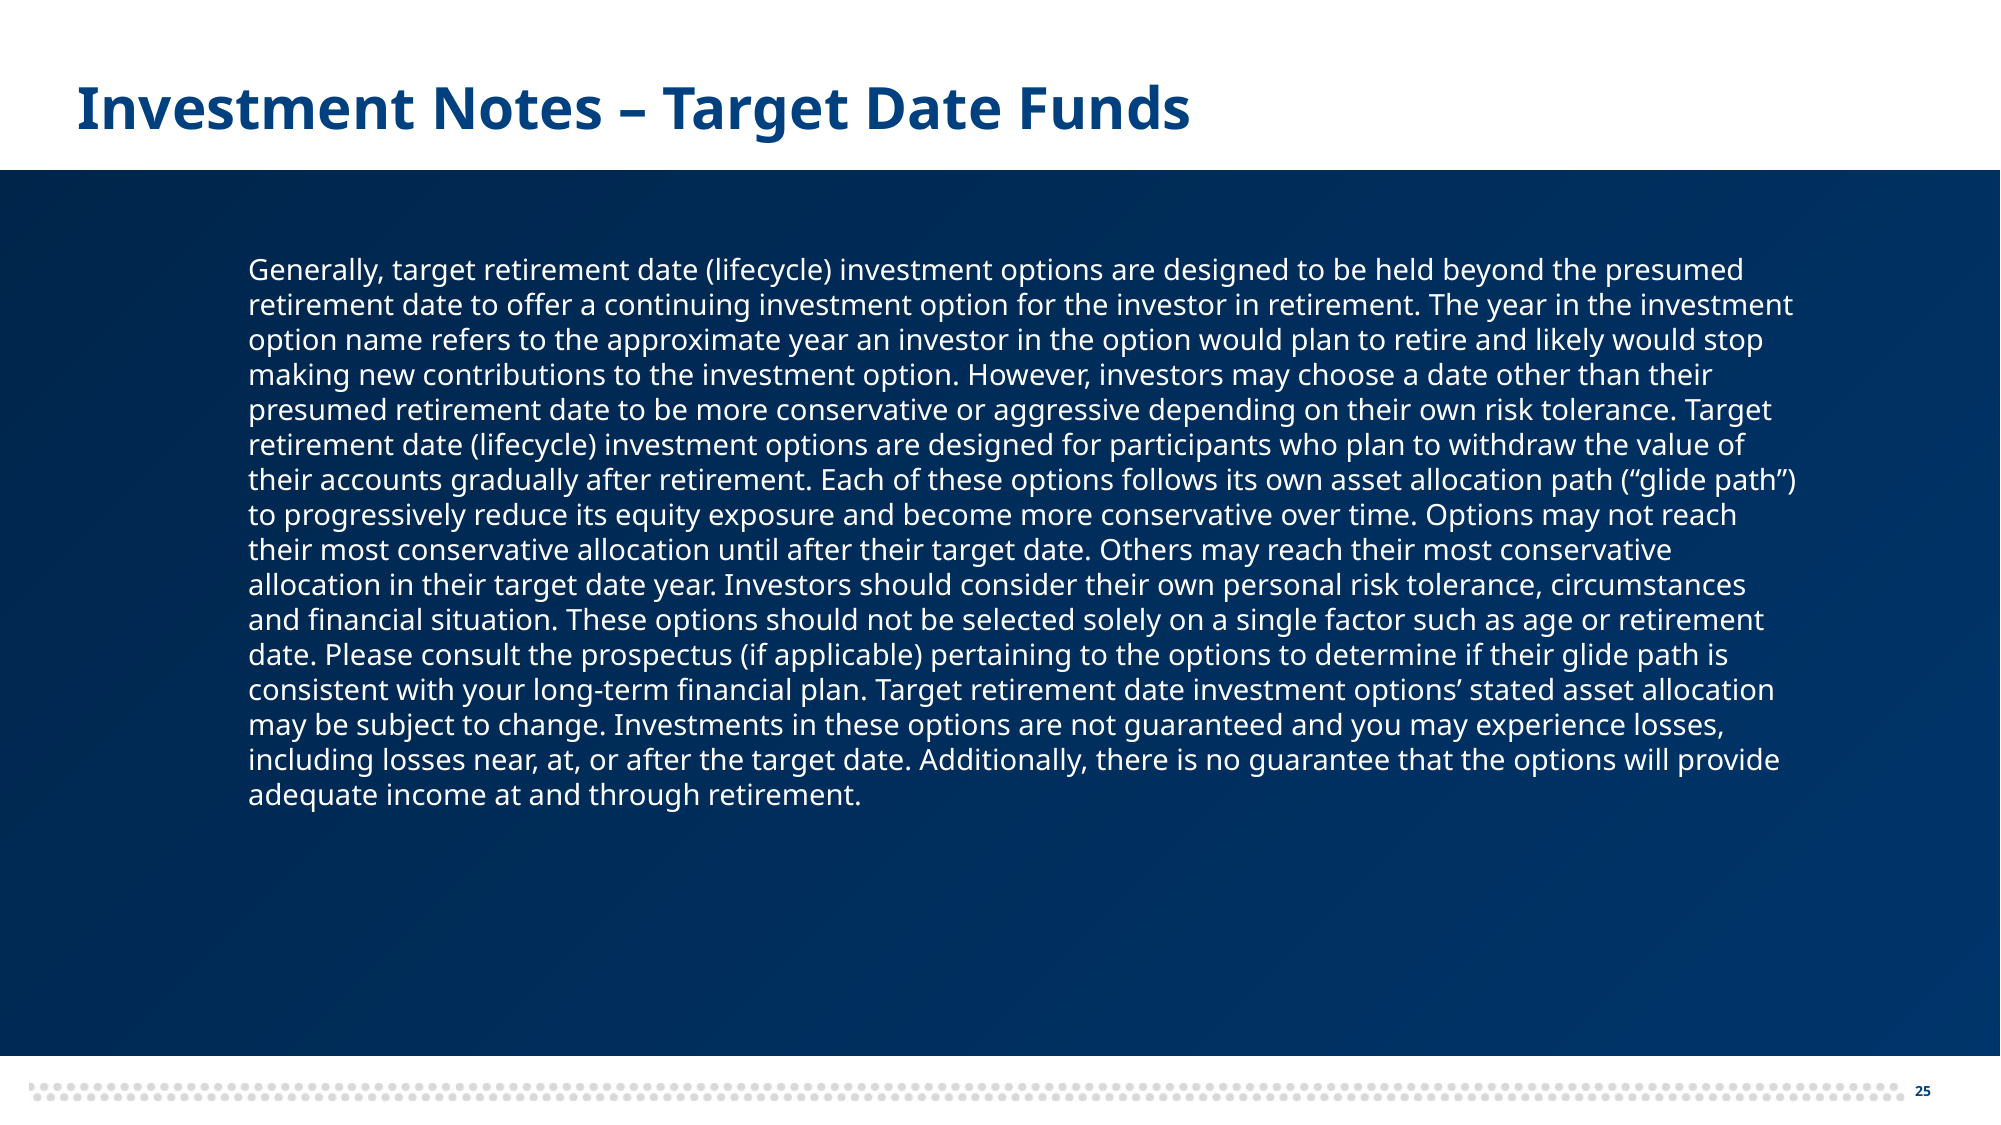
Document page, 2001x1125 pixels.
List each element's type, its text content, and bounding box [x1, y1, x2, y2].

title Investment Notes – Target Date Funds [62, 37, 1944, 185]
text_box [0, 169, 2000, 1057]
text_box Generally, target retirement date (lifecycle) investment options are designed to be held beyond the presumed retirement date to offer a continuing investment option for the investor in retirement. The year in the investment option name refers to the approximate year an investor in the option would plan to retire and likely would stop making new contributions to the investment option. However, investors may choose a date other than their presumed retirement date to be more conservative or aggressive depending on their own risk tolerance. Target retirement date (lifecycle) investment options are designed for participants who plan to withdraw the value of their accounts gradually after retirement. Each of these options follows its own asset allocation path (“glide path”) to progressively reduce its equity exposure and become more conservative over time. Options may not reach their most conservative allocation until after their target date. Others may reach their most conservative allocation in their target date year. Investors should consider their own personal risk tolerance, circumstances and financial situation. These options should not be selected solely on a single factor such as age or retirement date. Please consult the prospectus (if applicable) pertaining to the options to determine if their glide path is consistent with your long-term financial plan. Target retirement date investment options’ stated asset allocation may be subject to change. Investments in these options are not guaranteed and you may experience losses, including losses near, at, or after the target date. Additionally, there is no guarantee that the options will provide adequate income at and through retirement. [233, 244, 1819, 819]
